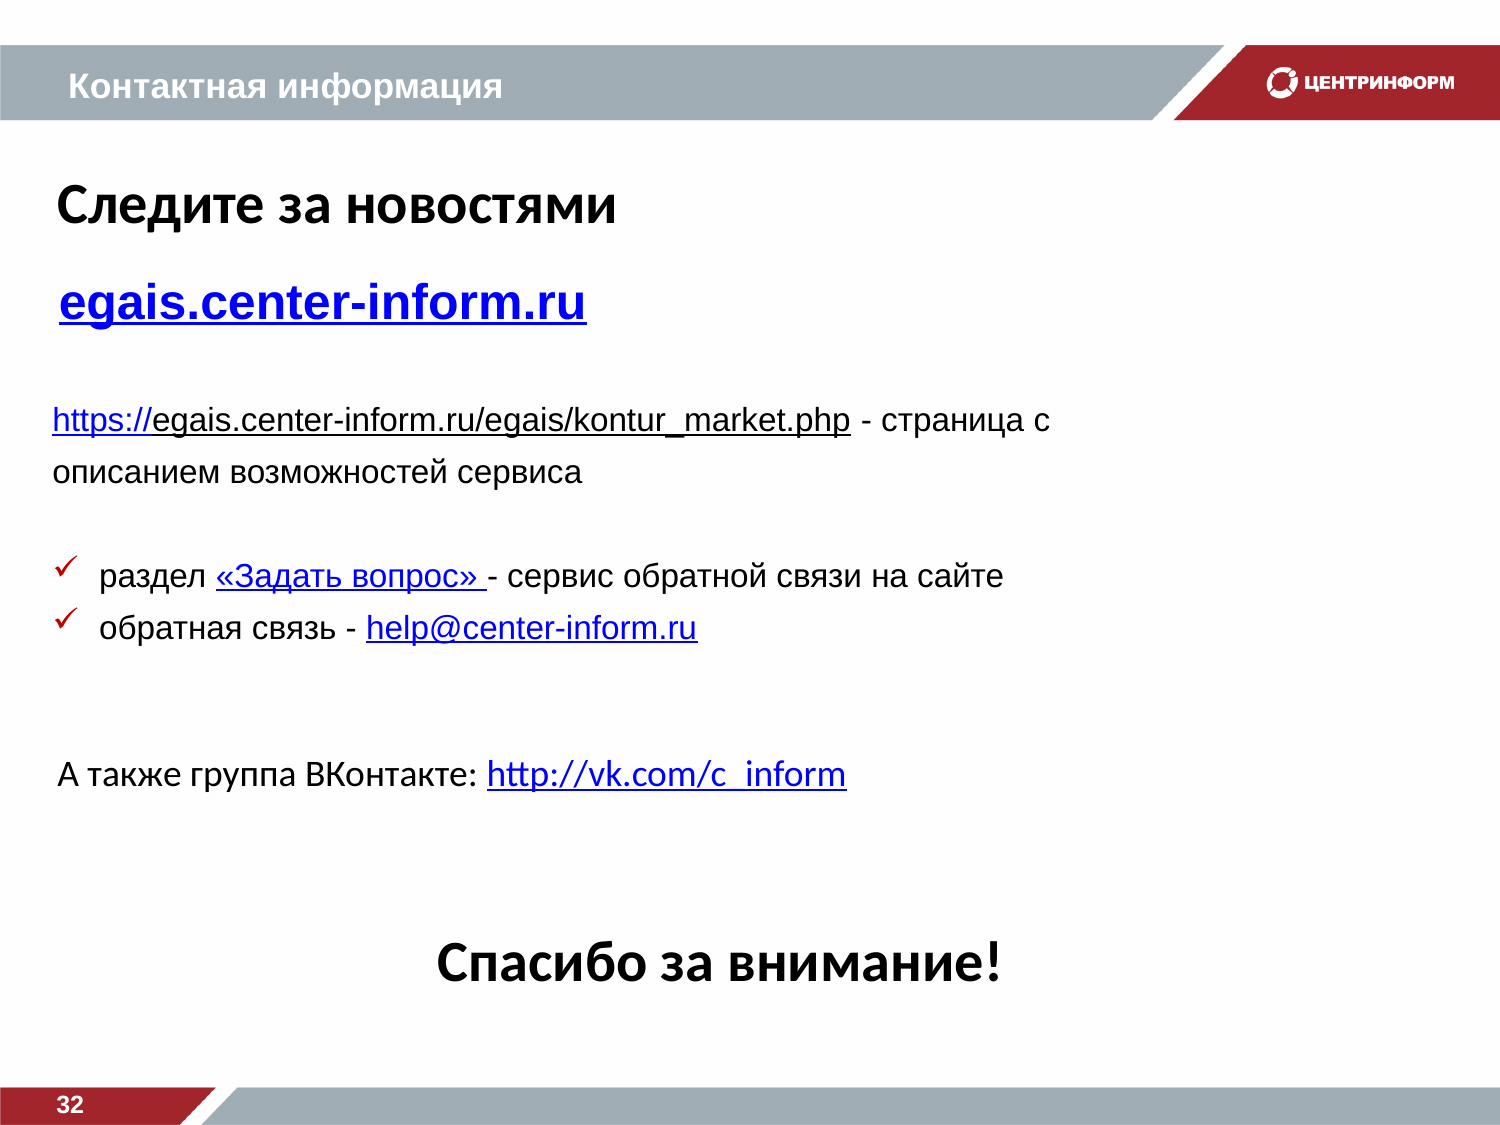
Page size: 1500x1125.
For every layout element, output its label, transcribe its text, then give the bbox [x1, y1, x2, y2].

text_box Спасибо за внимание! [64, 915, 1376, 1026]
text_box А также группа ВКонтакте: http://vk.com/c_inform [42, 727, 1449, 801]
text_box Контактная информация [53, 42, 1376, 126]
picture [0, 0, 1500, 1125]
text_box Следите за новостями [42, 137, 1449, 243]
text_box 32 [41, 1081, 113, 1125]
text_box egais.center-inform.ru [43, 244, 1427, 337]
text_box https://egais.center-inform.ru/egais/kontur_market.php - страница с описанием возможностей сервиса раздел «Задать вопрос» - сервис обратной связи на сайте обратная связь - help@center-inform.ru [37, 379, 1223, 654]
